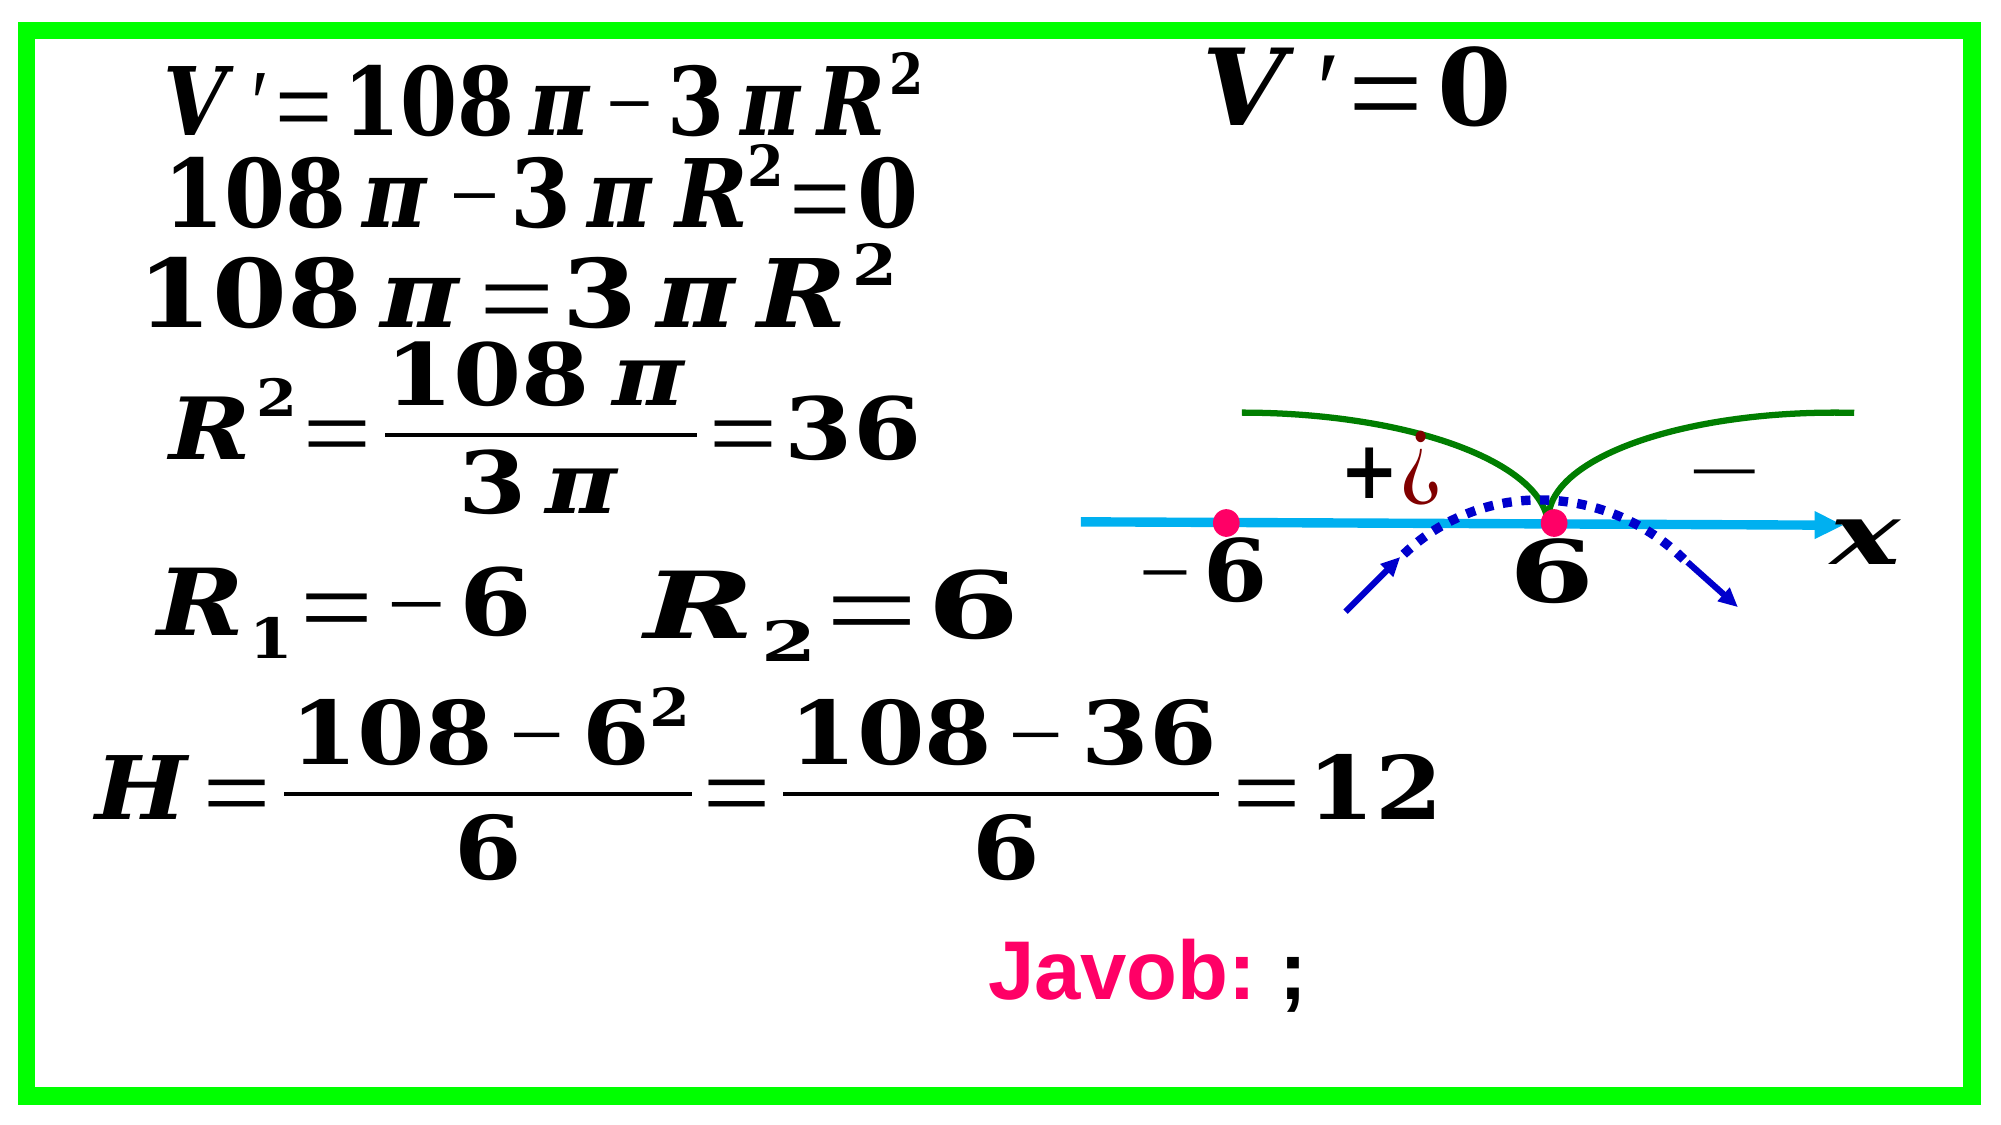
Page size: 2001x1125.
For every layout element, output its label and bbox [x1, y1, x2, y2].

text_box [1541, 526, 1568, 537]
text_box [1080, 521, 1843, 526]
text_box [1213, 509, 1240, 521]
text_box [1687, 562, 1738, 607]
text_box [18, 22, 1981, 1105]
text_box [1449, 499, 1631, 521]
text_box [1402, 526, 1685, 702]
text_box [1552, 412, 1855, 519]
text_box [1541, 509, 1568, 521]
text_box [1241, 412, 1540, 521]
text_box [1345, 557, 1400, 612]
text_box [1213, 526, 1240, 537]
